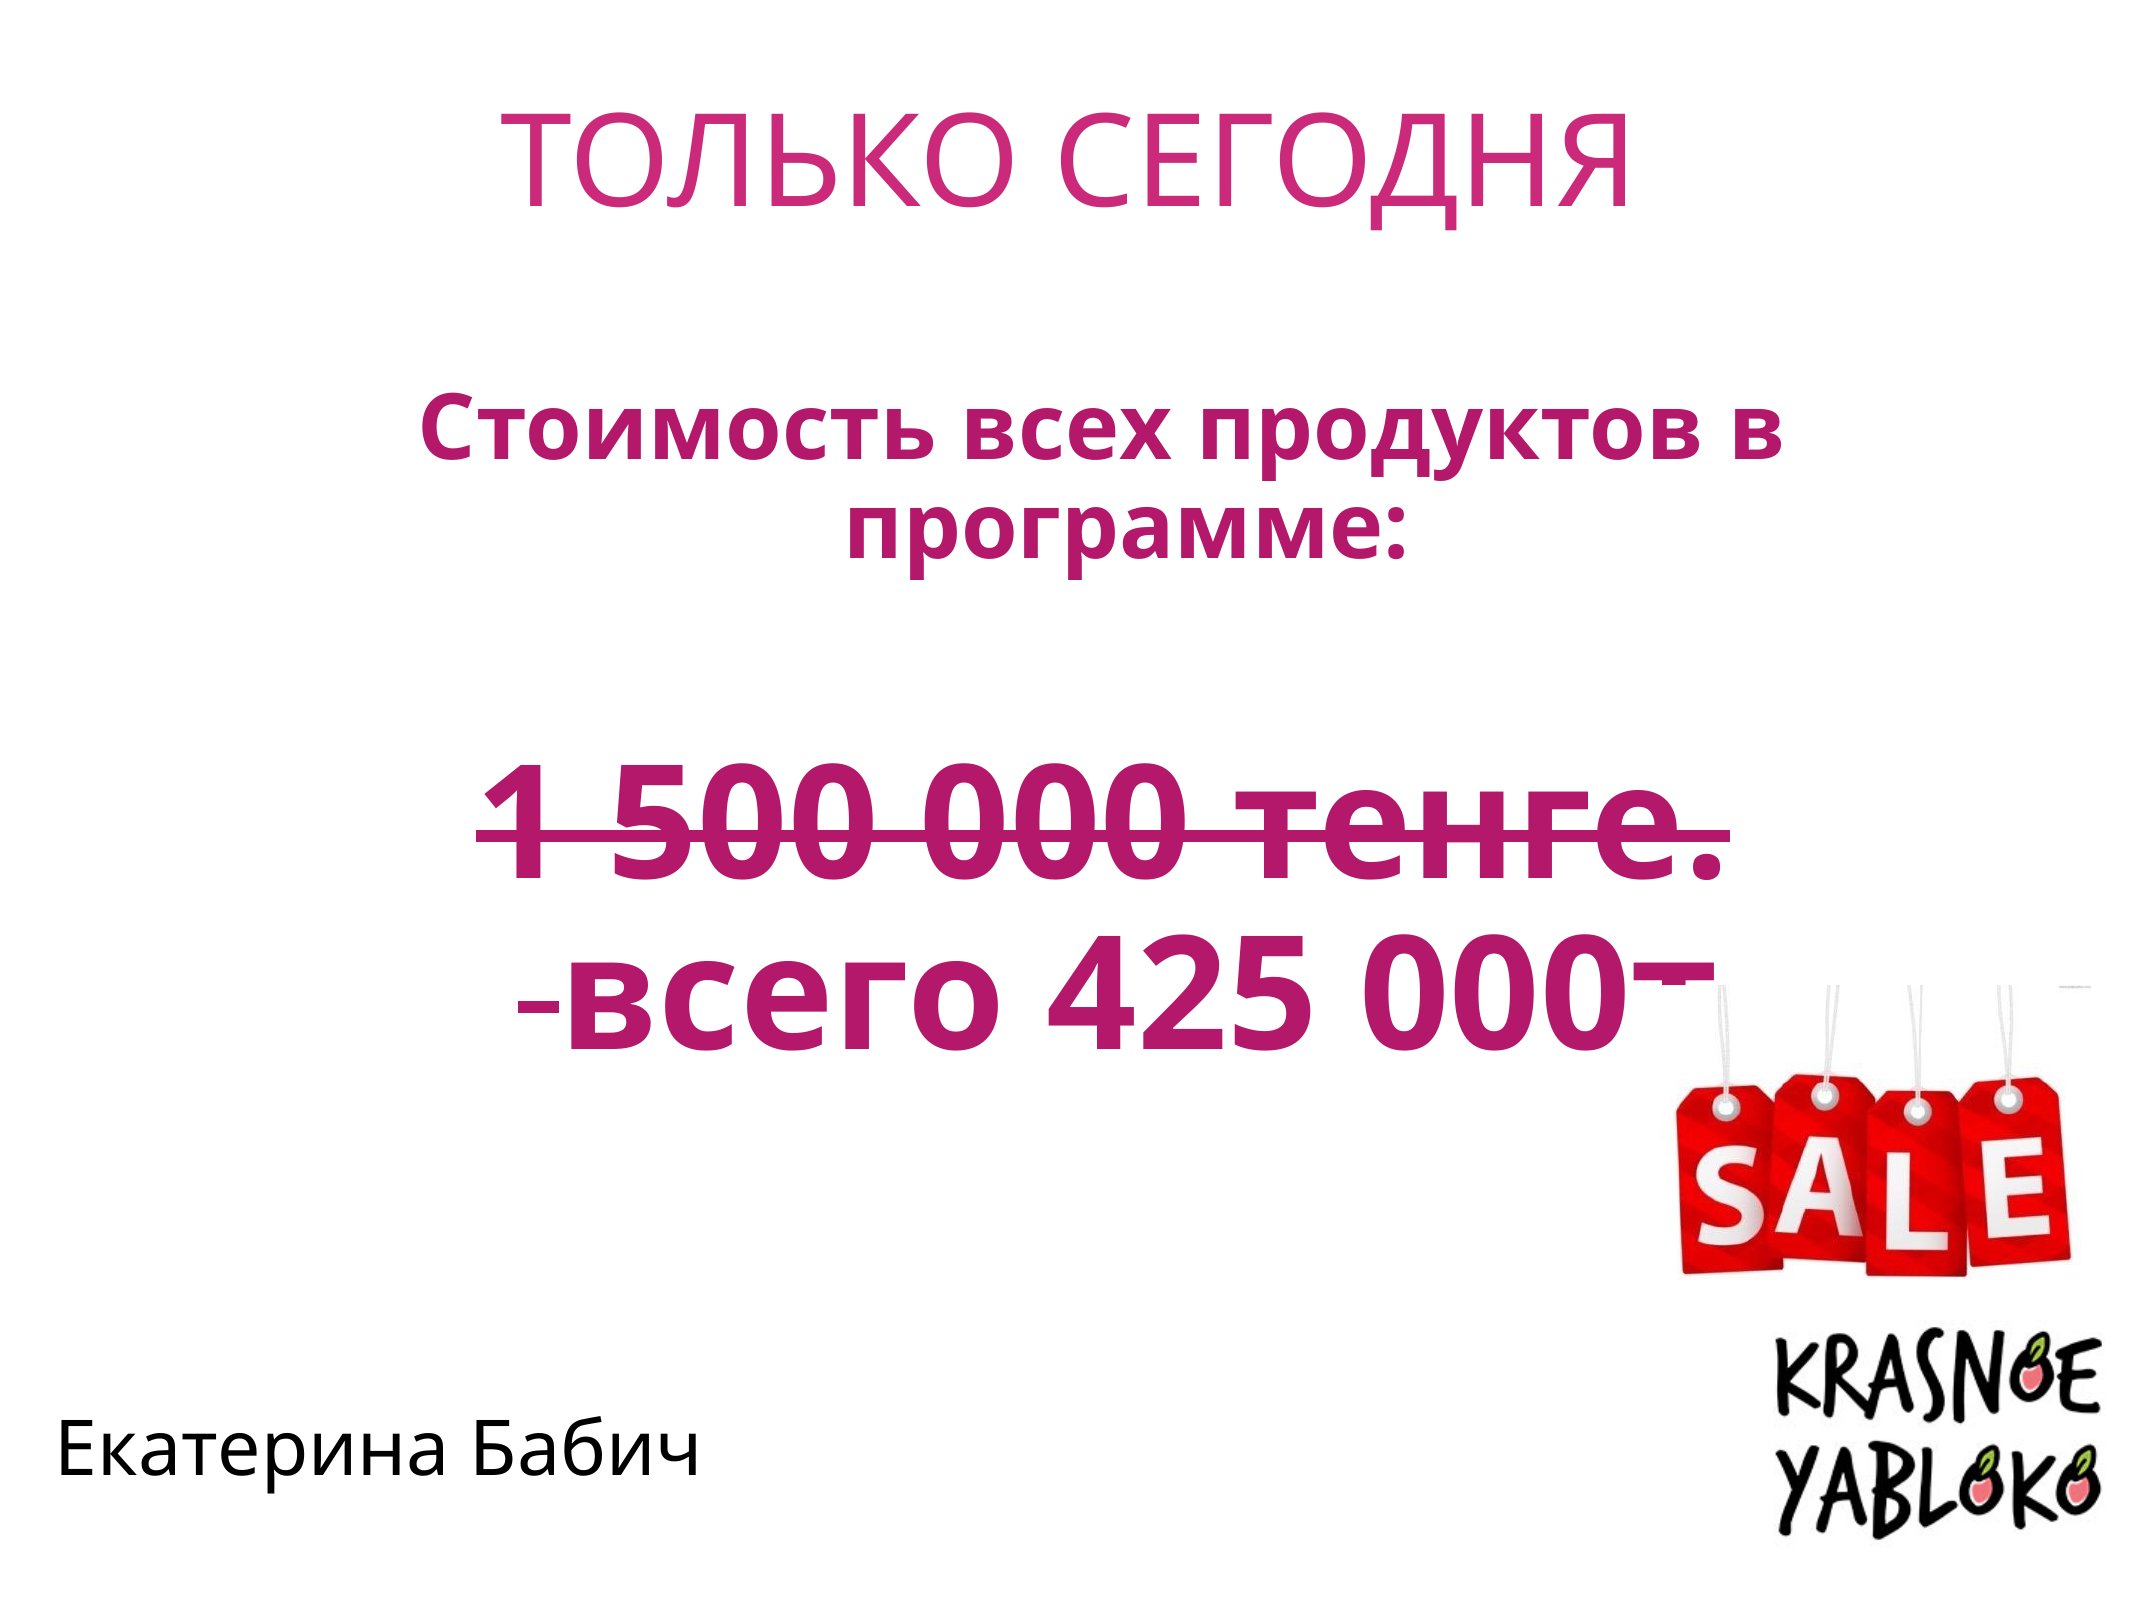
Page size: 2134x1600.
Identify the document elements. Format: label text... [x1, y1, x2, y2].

title ТОЛЬКО СЕГОДНЯ [108, 77, 2030, 431]
picture [1645, 984, 2105, 1558]
text_box Екатерина Бабич [0, 1390, 1238, 1576]
list Стоимость всех продуктов в программе: 1 500 000 тенге. всего 425 000т [142, 379, 2064, 1437]
